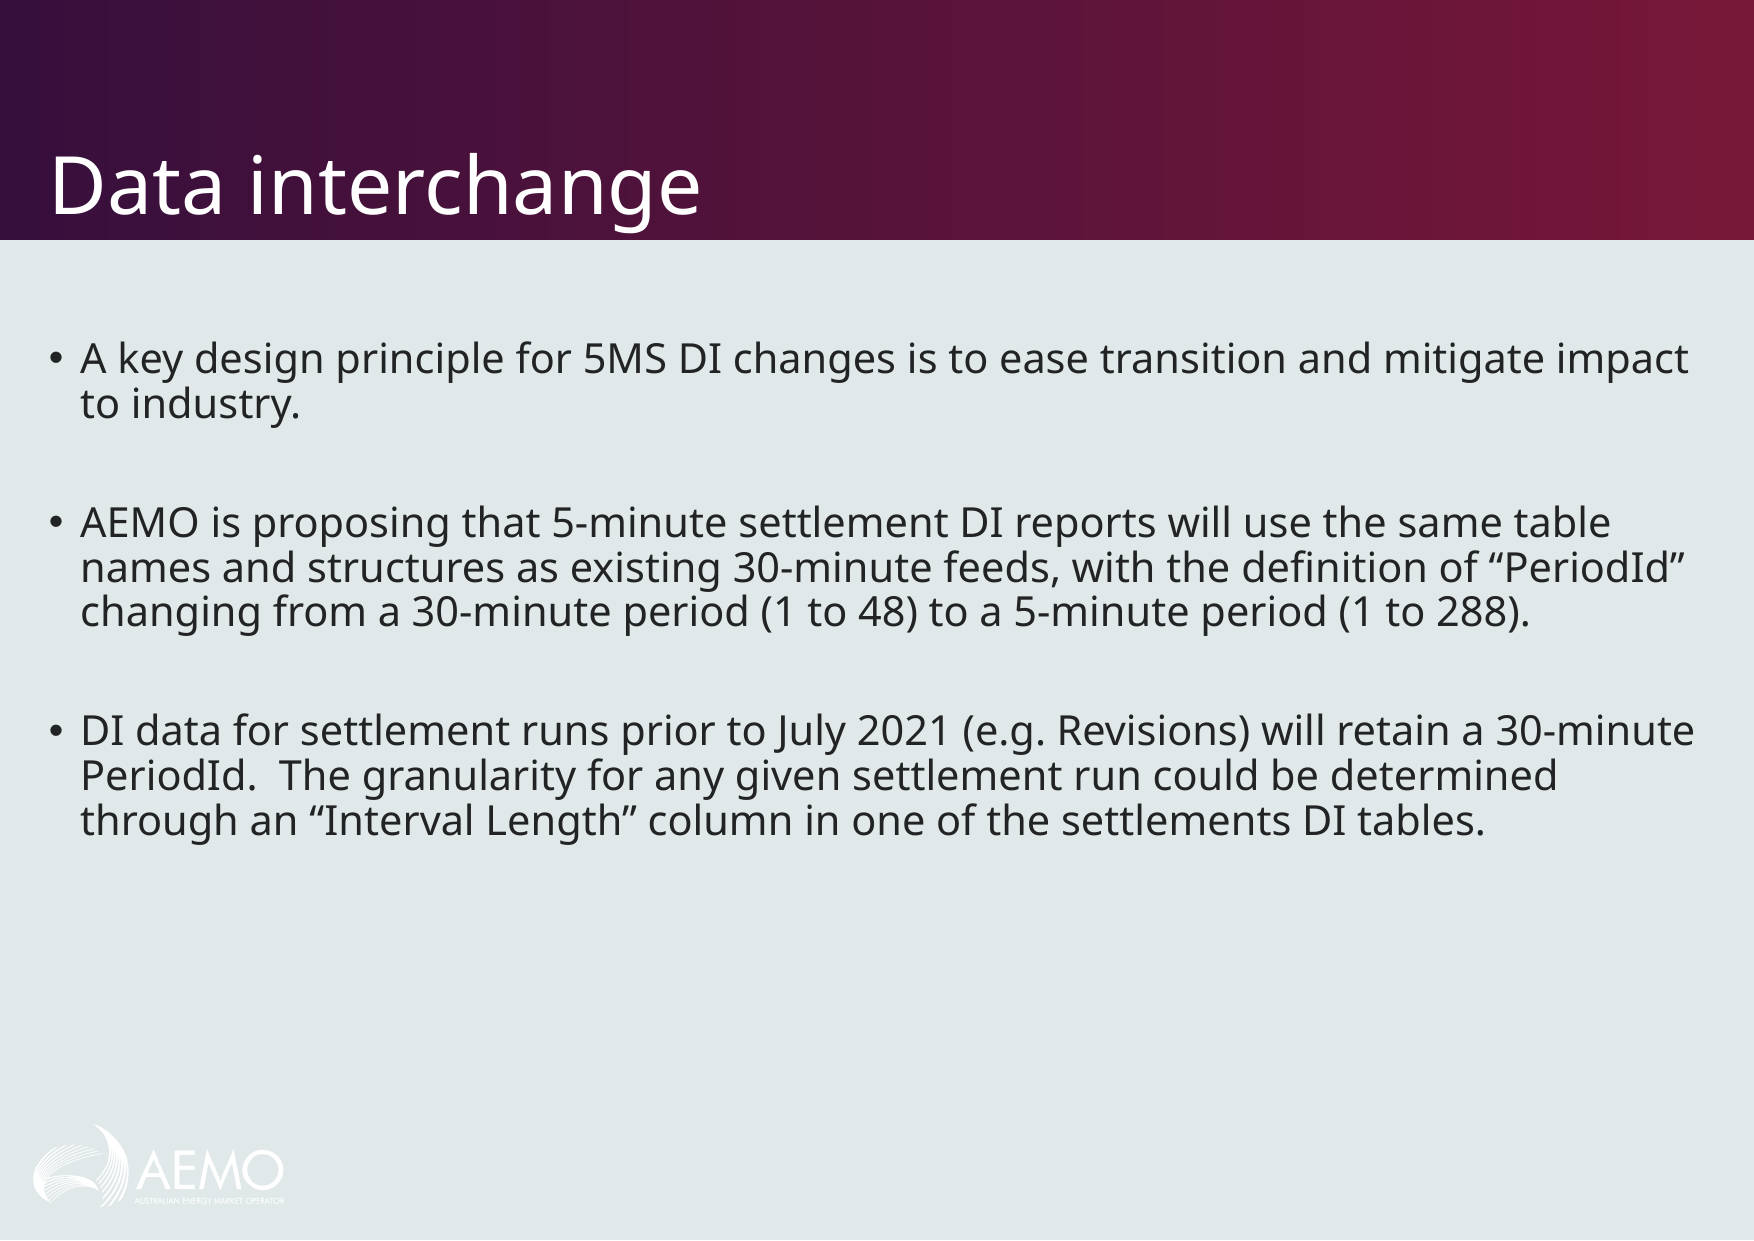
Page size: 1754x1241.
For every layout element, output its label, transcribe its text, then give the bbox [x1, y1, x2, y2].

title Data interchange [33, 24, 1329, 240]
list A key design principle for 5MS DI changes is to ease transition and mitigate impact to industry. AEMO is proposing that 5-minute settlement DI reports will use the same table names and structures as existing 30-minute feeds, with the definition of “PeriodId” changing from a 30-minute period (1 to 48) to a 5-minute period (1 to 288). DI data for settlement runs prior to July 2021 (e.g. Revisions) will retain a 30-minute PeriodId. The granularity for any given settlement run could be determined through an “Interval Length” column in one of the settlements DI tables. [33, 330, 1717, 1117]
picture [33, 1124, 284, 1207]
